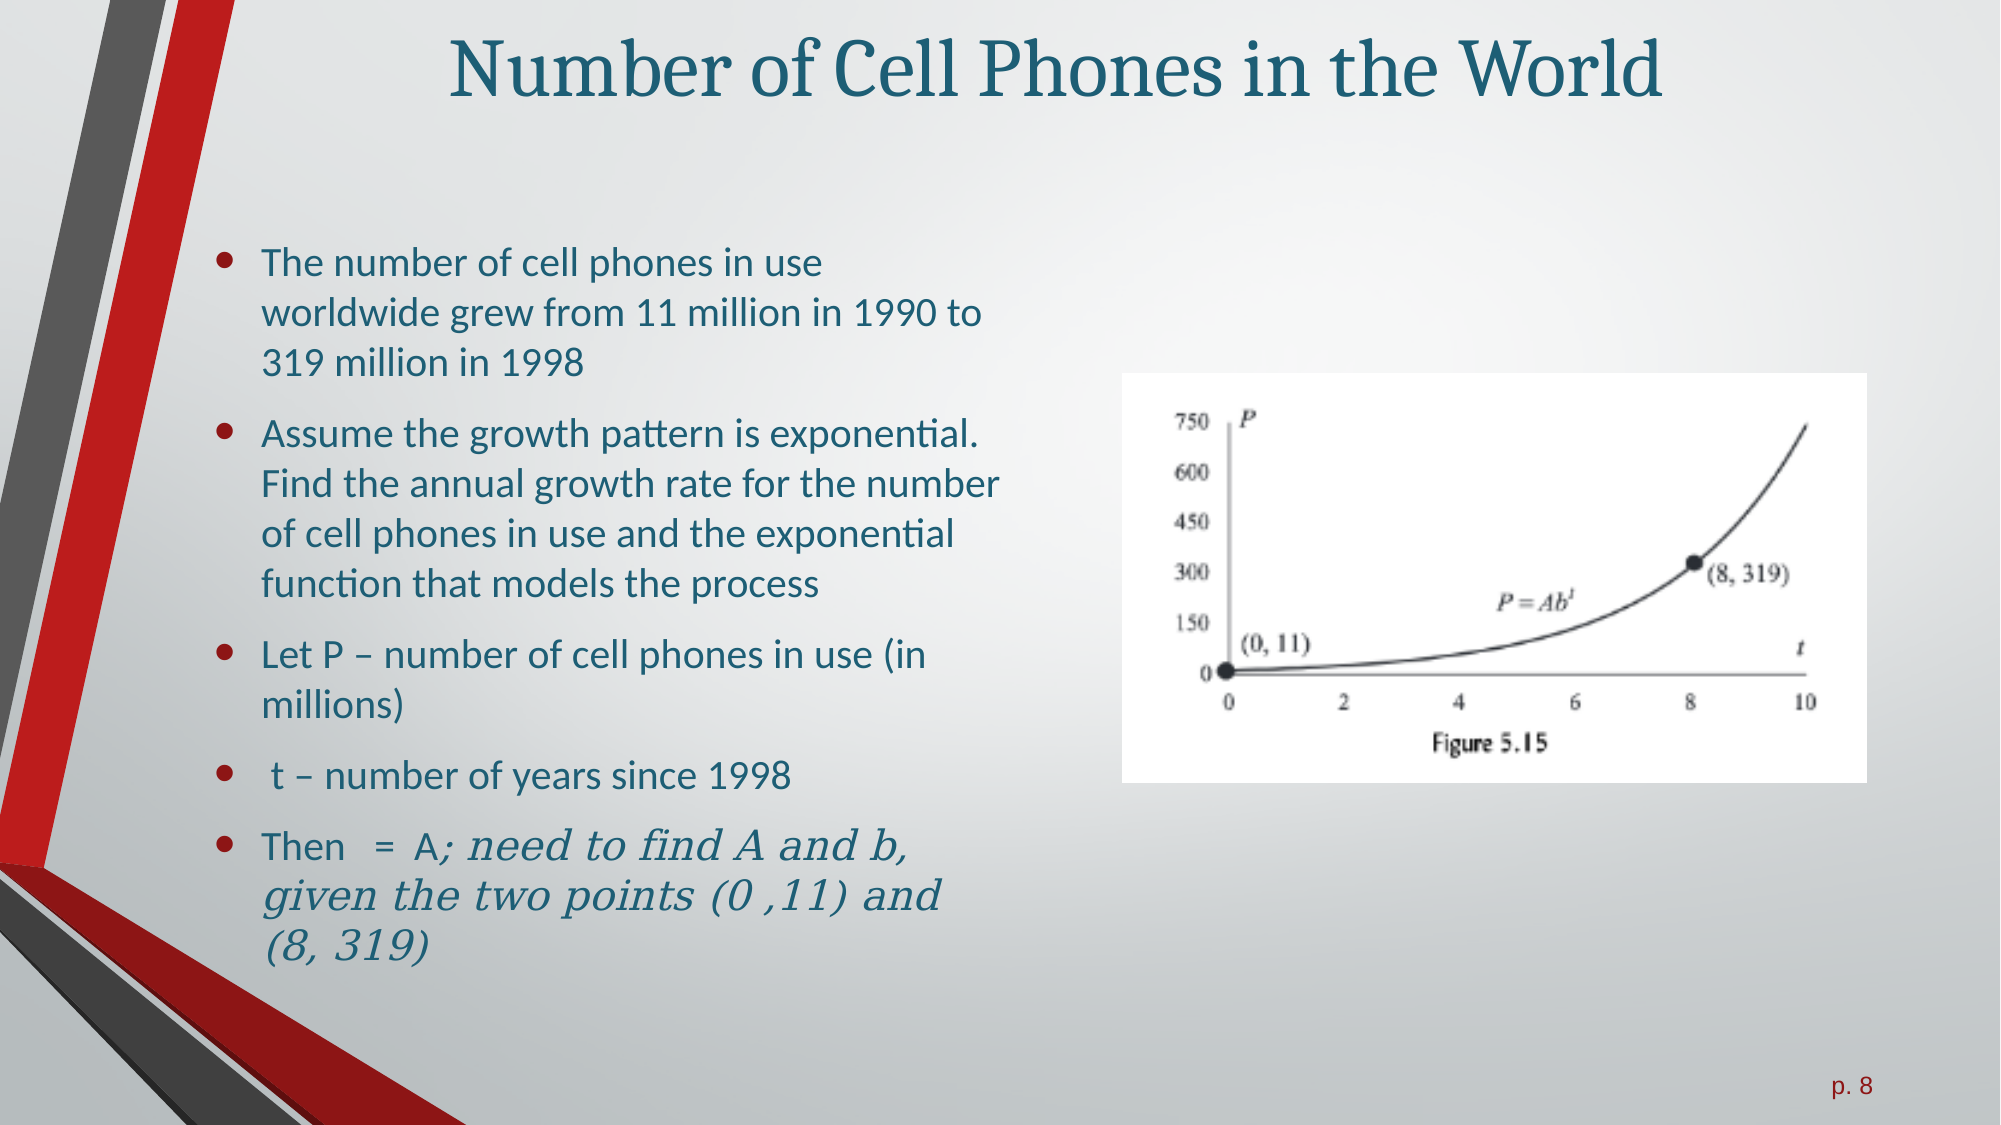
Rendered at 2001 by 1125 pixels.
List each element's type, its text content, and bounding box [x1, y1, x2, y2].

title Number of Cell Phones in the World [214, 0, 1900, 127]
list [1121, 373, 1867, 783]
